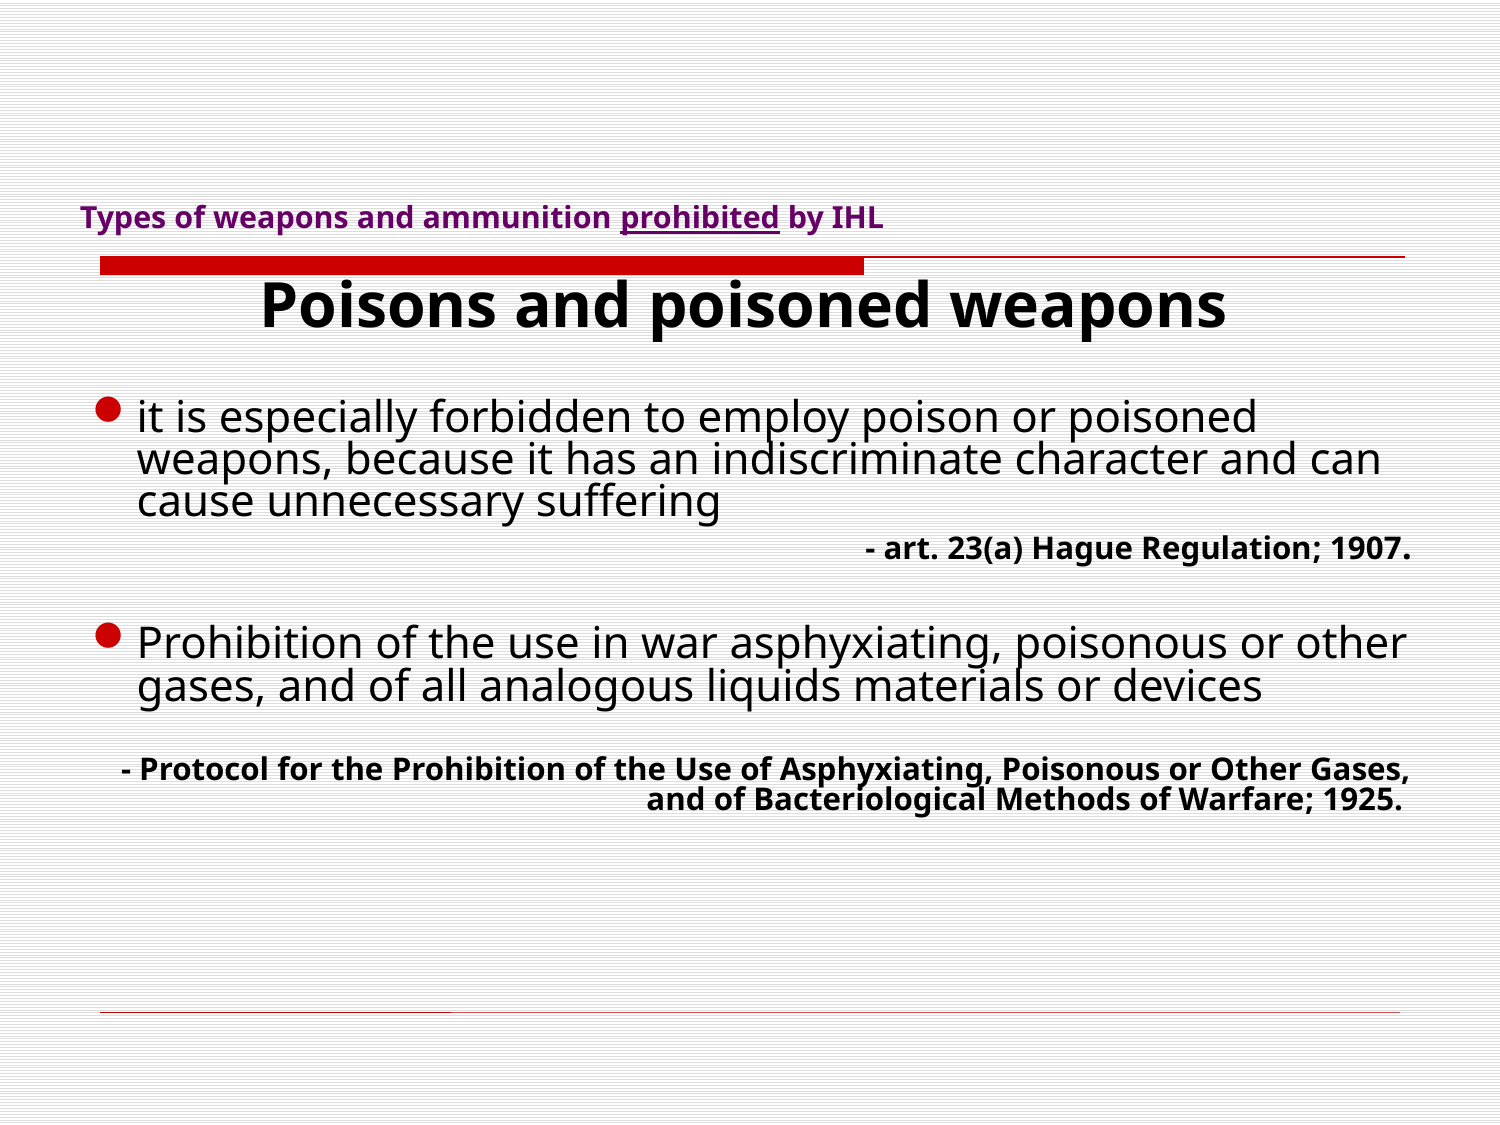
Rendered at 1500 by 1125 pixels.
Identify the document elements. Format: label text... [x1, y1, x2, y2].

title Types of weapons and ammunition prohibited by IHL [64, 125, 1468, 243]
list Poisons and poisoned weapons it is especially forbidden to employ poison or poisoned weapons, because it has an indiscriminate character and can cause unnecessary suffering - art. 23(a) Hague Regulation; 1907. Prohibition of the use in war asphyxiating, poisonous or other gases, and of all analogous liquids materials or devices - Protocol for the Prohibition of the Use of Asphyxiating, Poisonous or Other Gases, and of Bacteriological Methods of Warfare; 1925. [76, 184, 1428, 1015]
